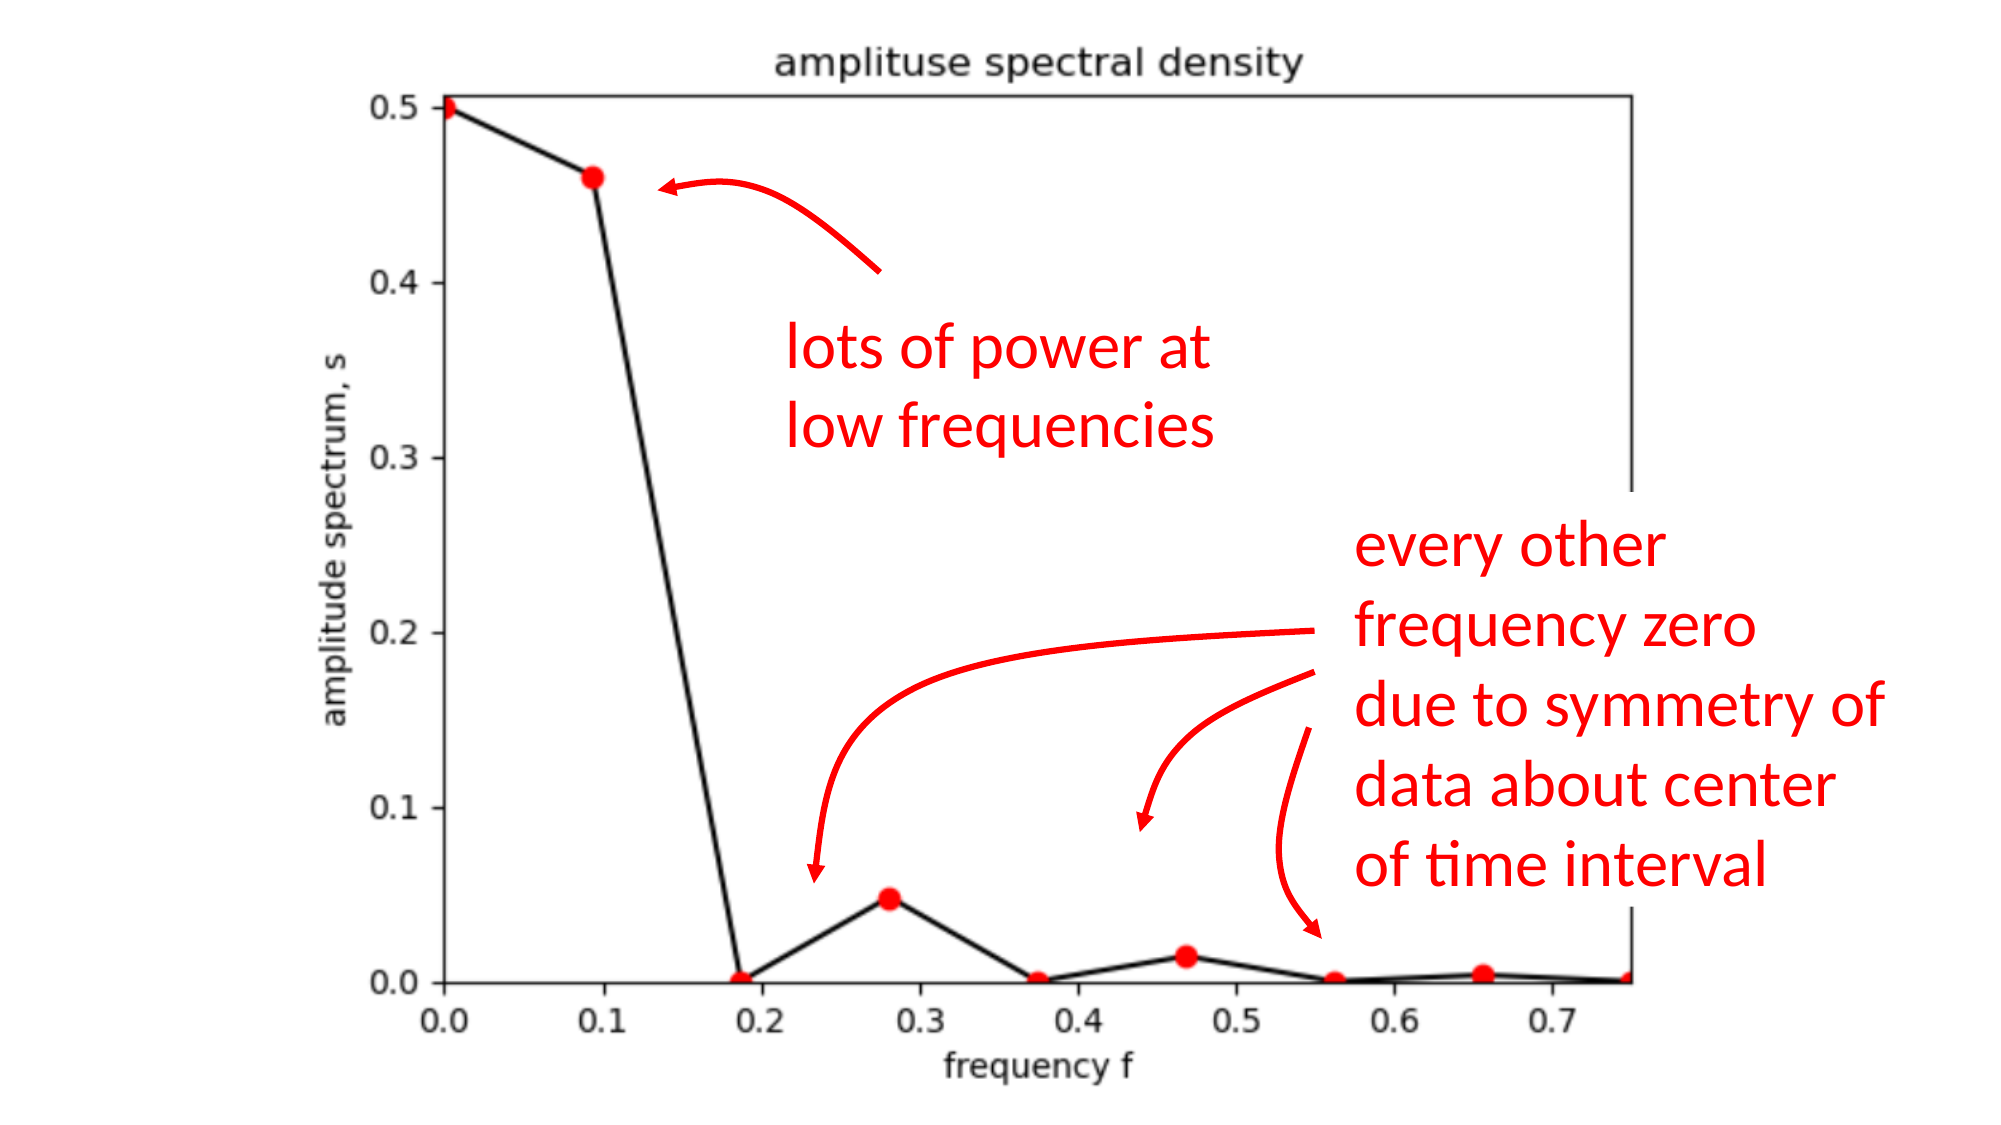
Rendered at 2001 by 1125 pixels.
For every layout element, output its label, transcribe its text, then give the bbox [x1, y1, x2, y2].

picture [262, 14, 1673, 1111]
text_box every other frequency zero due to symmetry of data about center of time interval [1673, 492, 1909, 907]
